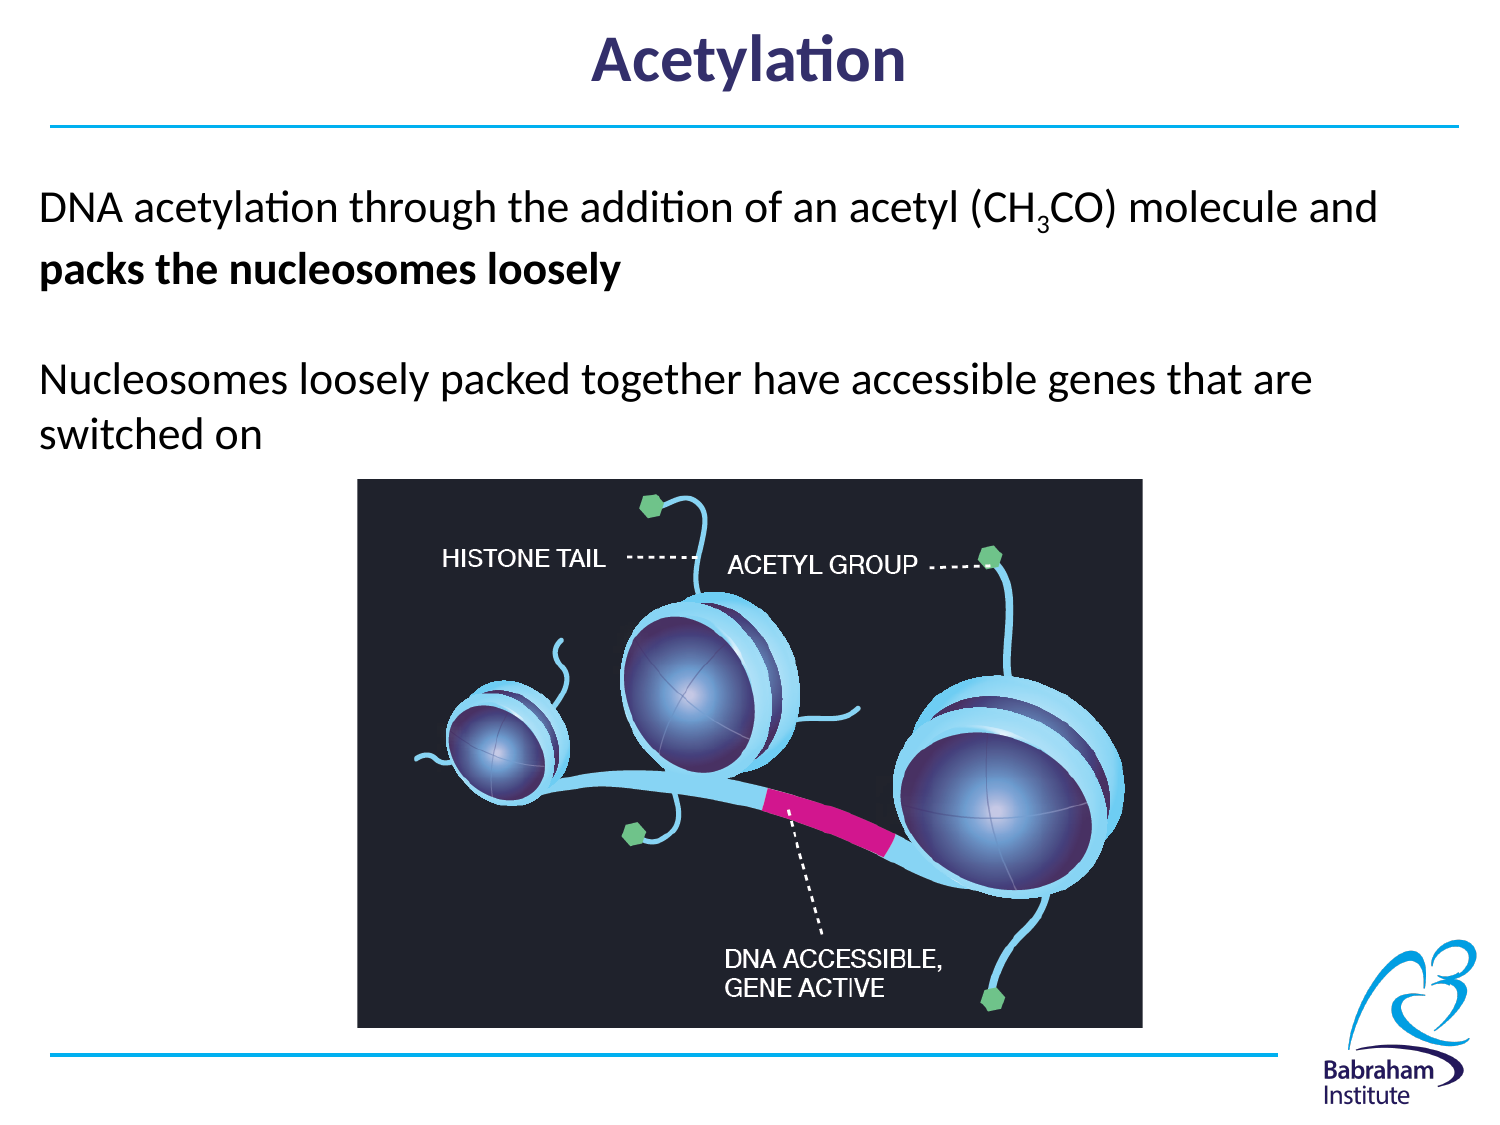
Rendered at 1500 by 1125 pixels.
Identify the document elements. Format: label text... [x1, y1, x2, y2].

picture [1306, 921, 1495, 1121]
title Acetylation [103, 26, 1397, 95]
text_box DNA acetylation through the addition of an acetyl (CH3CO) molecule and packs the nucleosomes loosely Nucleosomes loosely packed together have accessible genes that are switched on [24, 168, 1477, 522]
picture [357, 479, 1143, 1028]
